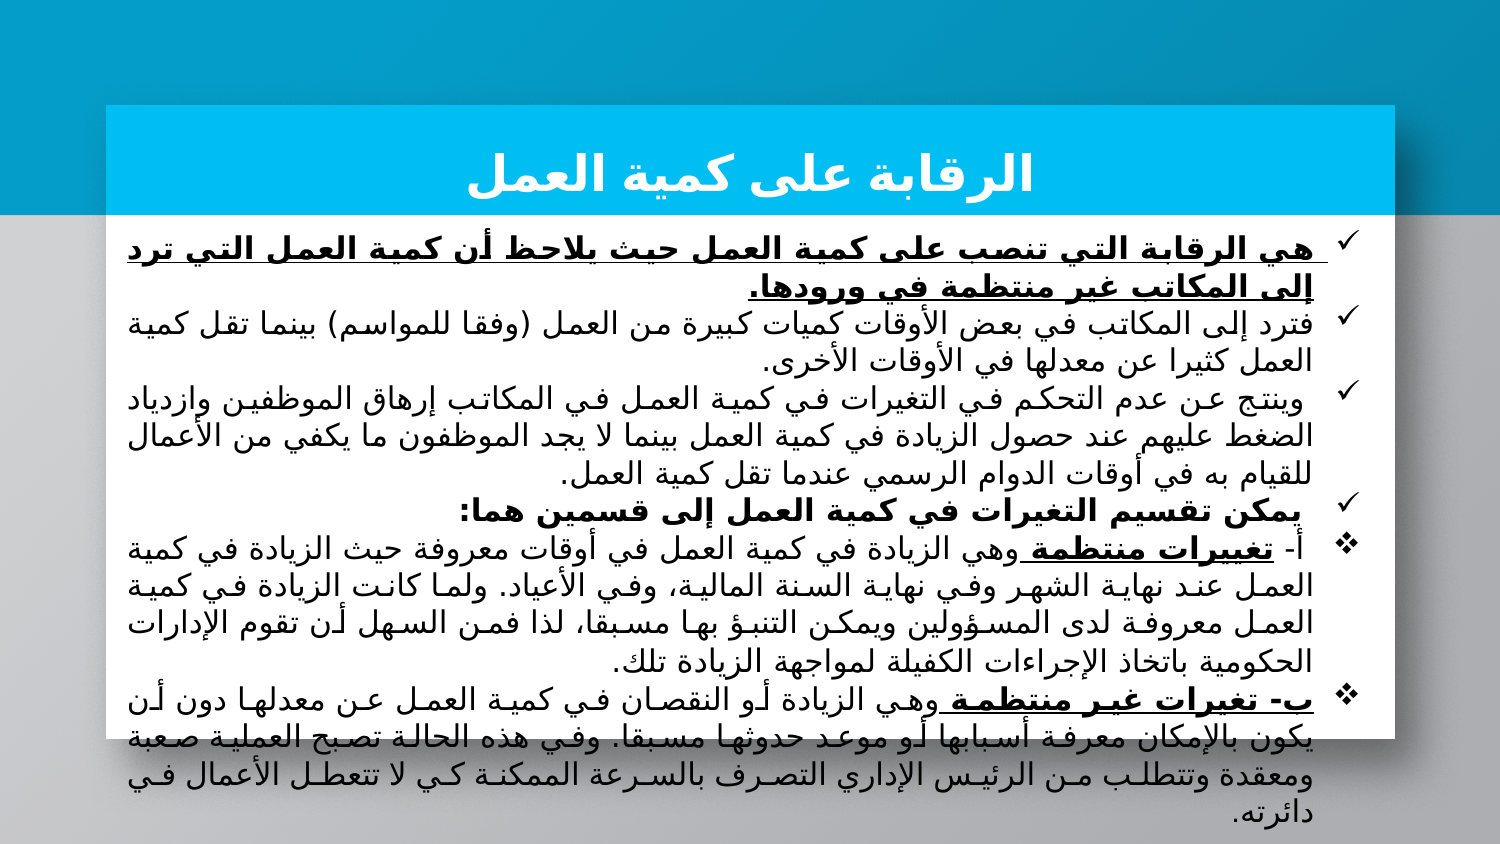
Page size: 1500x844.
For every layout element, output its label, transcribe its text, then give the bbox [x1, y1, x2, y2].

text_box هي الرقابة التي تنصب على كمية العمل حيث يلاحظ أن كمية العمل التي ترد إلى المكاتب غير منتظمة في ورودها. فترد إلى المكاتب في بعض الأوقات كميات كبيرة من العمل (وفقا للمواسم) بينما تقل كمية العمل كثيرا عن معدلها في الأوقات الأخرى. وينتج عن عدم التحكم في التغيرات في كمية العمل في المكاتب إرهاق الموظفين وازدياد الضغط عليهم عند حصول الزيادة في كمية العمل بينما لا يجد الموظفون ما يكفي من الأعمال للقيام به في أوقات الدوام الرسمي عندما تقل كمية العمل. يمكن تقسيم التغيرات في كمية العمل إلى قسمين هما: أ- تغييرات منتظمة وهي الزيادة في كمية العمل في أوقات معروفة حيث الزيادة في كمية العمل عند نهاية الشهر وفي نهاية السنة المالية، وفي الأعياد. ولما كانت الزيادة في كمية العمل معروفة لدى المسؤولين ويمكن التنبؤ بها مسبقا، لذا فمن السهل أن تقوم الإدارات الحكومية باتخاذ الإجراءات الكفيلة لمواجهة الزيادة تلك. ب- تغيرات غير منتظمة وهي الزيادة أو النقصان في كمية العمل عن معدلها دون أن يكون بالإمكان معرفة أسبابها أو موعد حدوثها مسبقا. وفي هذه الحالة تصبح العملية صعبة ومعقدة وتتطلب من الرئيس الإداري التصرف بالسرعة الممكنة كي لا تتعطل الأعمال في دائرته. [112, 220, 1376, 844]
title الرقابة على كمية العمل [165, 106, 1273, 217]
picture [0, 216, 1500, 844]
slide_number [1273, 106, 1364, 217]
